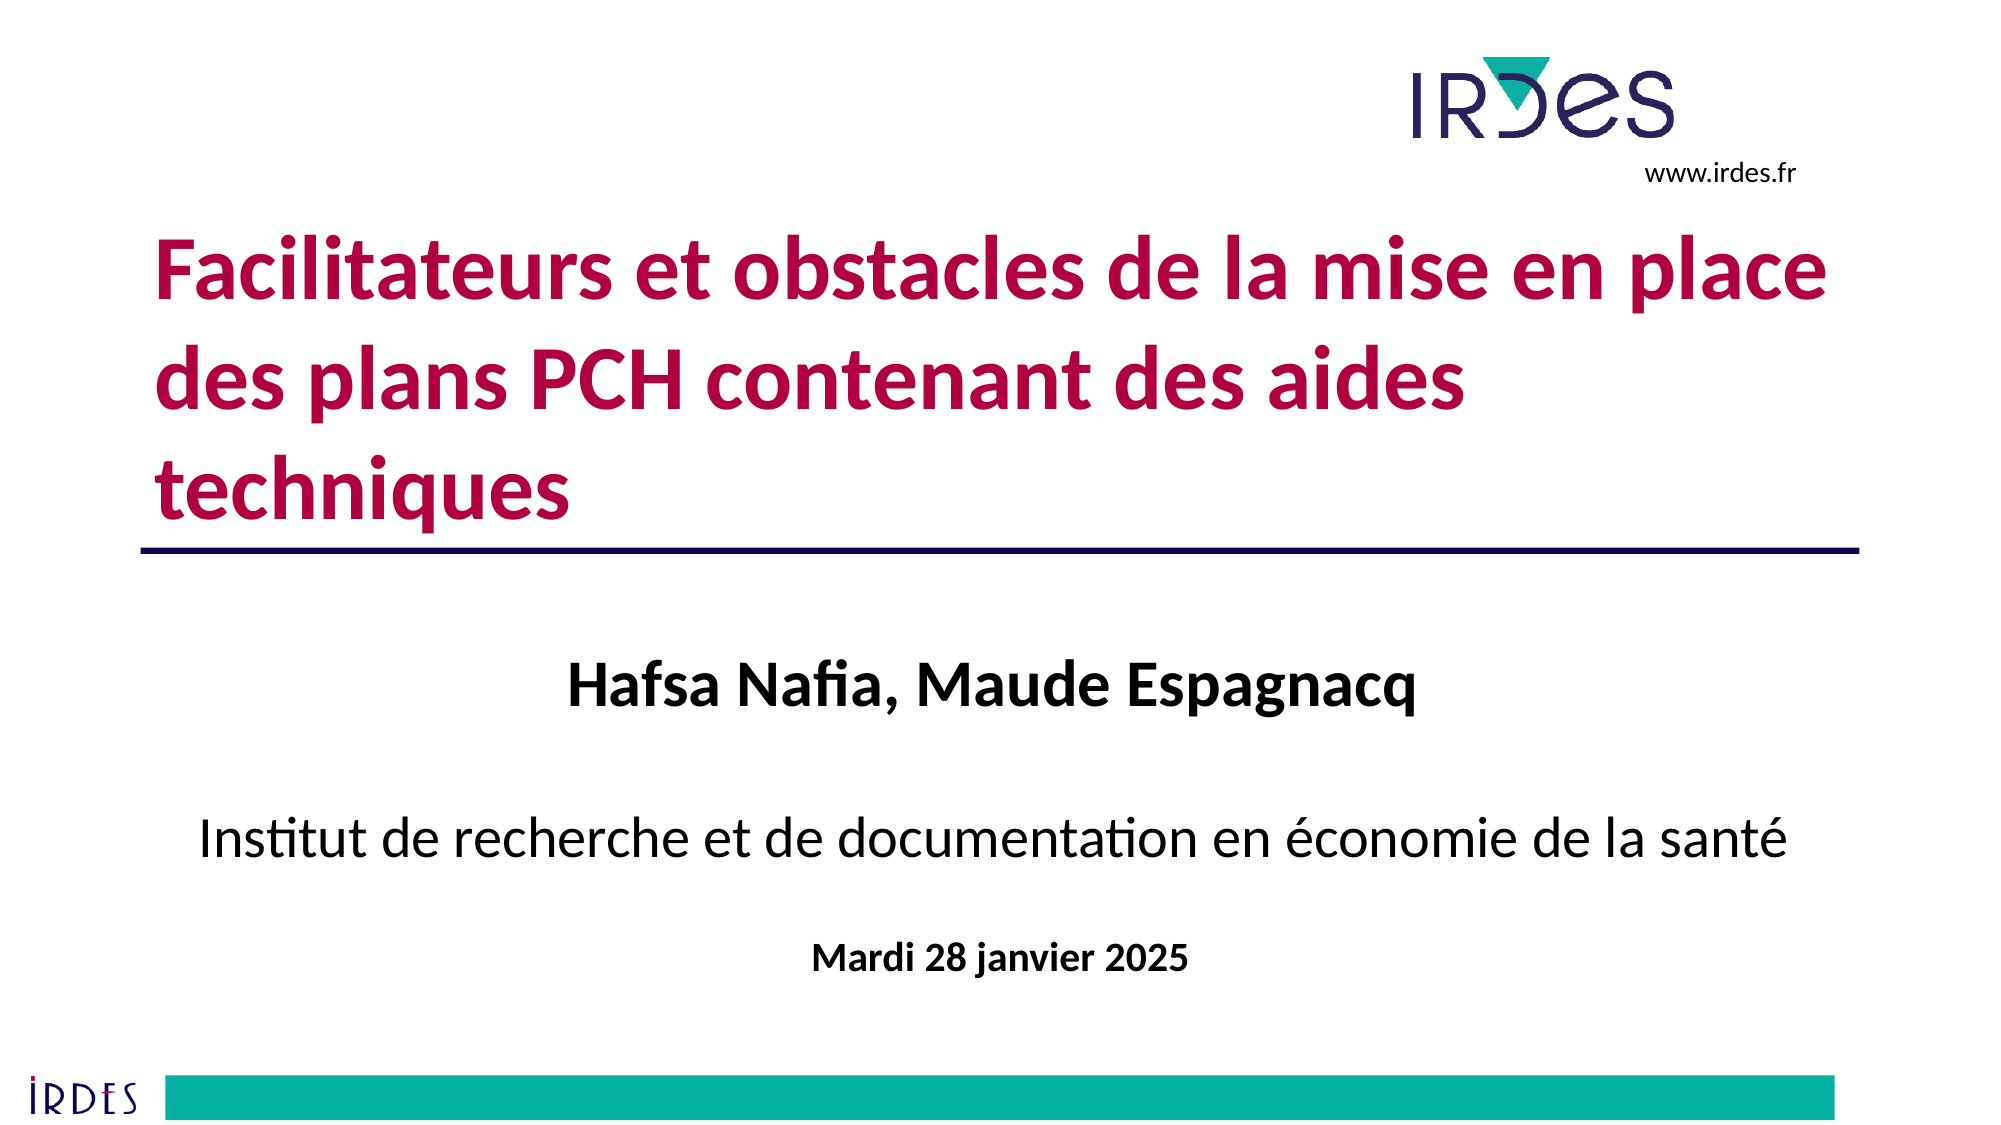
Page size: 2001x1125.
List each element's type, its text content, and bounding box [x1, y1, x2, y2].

picture [31, 1076, 136, 1114]
subtitle Hafsa Nafia, Maude Espagnacq Institut de recherche et de documentation en économie de la santé Mardi 28 janvier 2025 [139, 632, 1862, 833]
title Facilitateurs et obstacles de la mise en place des plans PCH contenant des aides techniques [139, 200, 1862, 601]
picture [1413, 56, 1674, 138]
